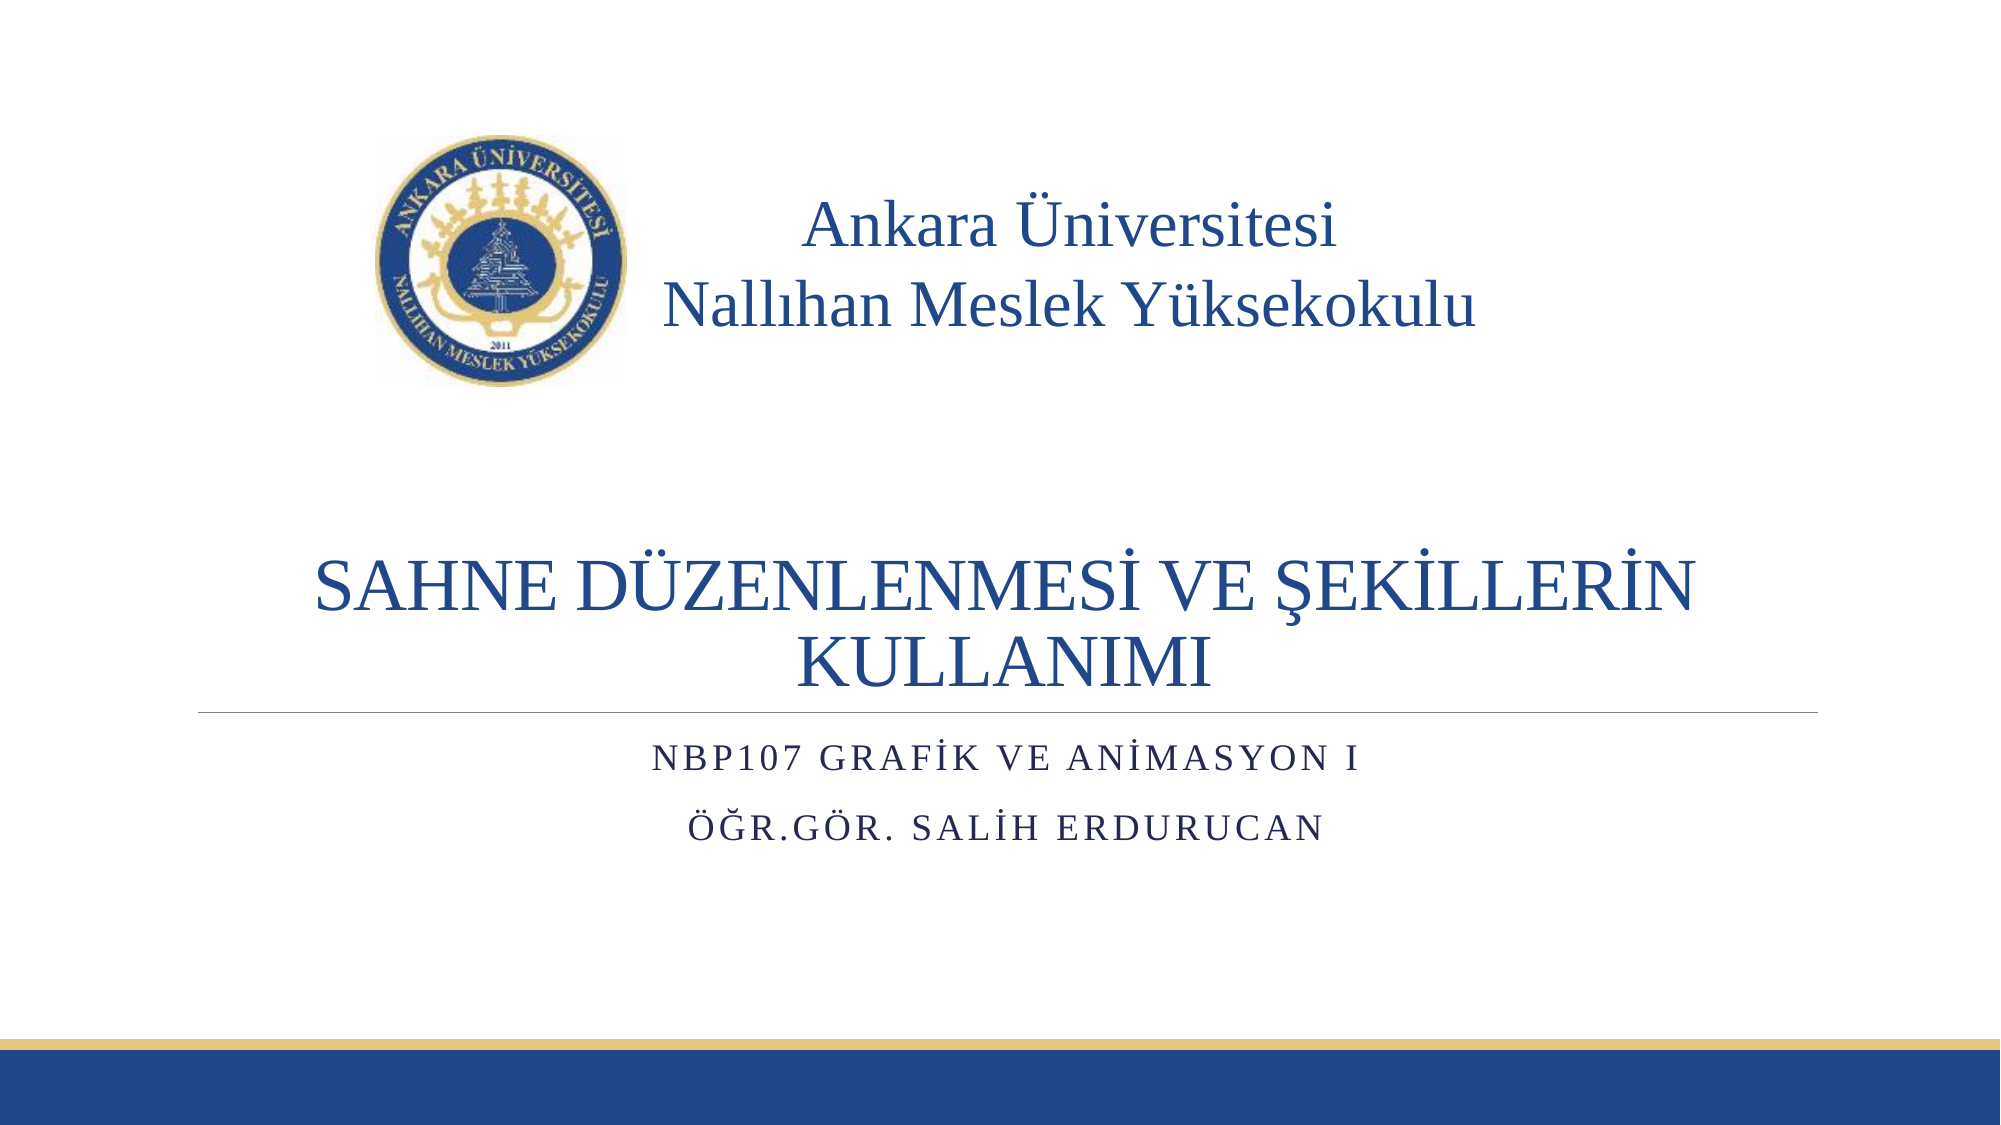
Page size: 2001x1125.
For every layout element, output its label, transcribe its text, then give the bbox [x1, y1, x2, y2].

title SAHNE DÜZENLENMESİ VE ŞEKİLLERİN KULLANIMI [180, 124, 1830, 710]
subtitle NBP107 GRAFİK VE ANİMASYON I ÖĞR.GÖR. SALİH ERDURUCAN [180, 730, 1831, 919]
